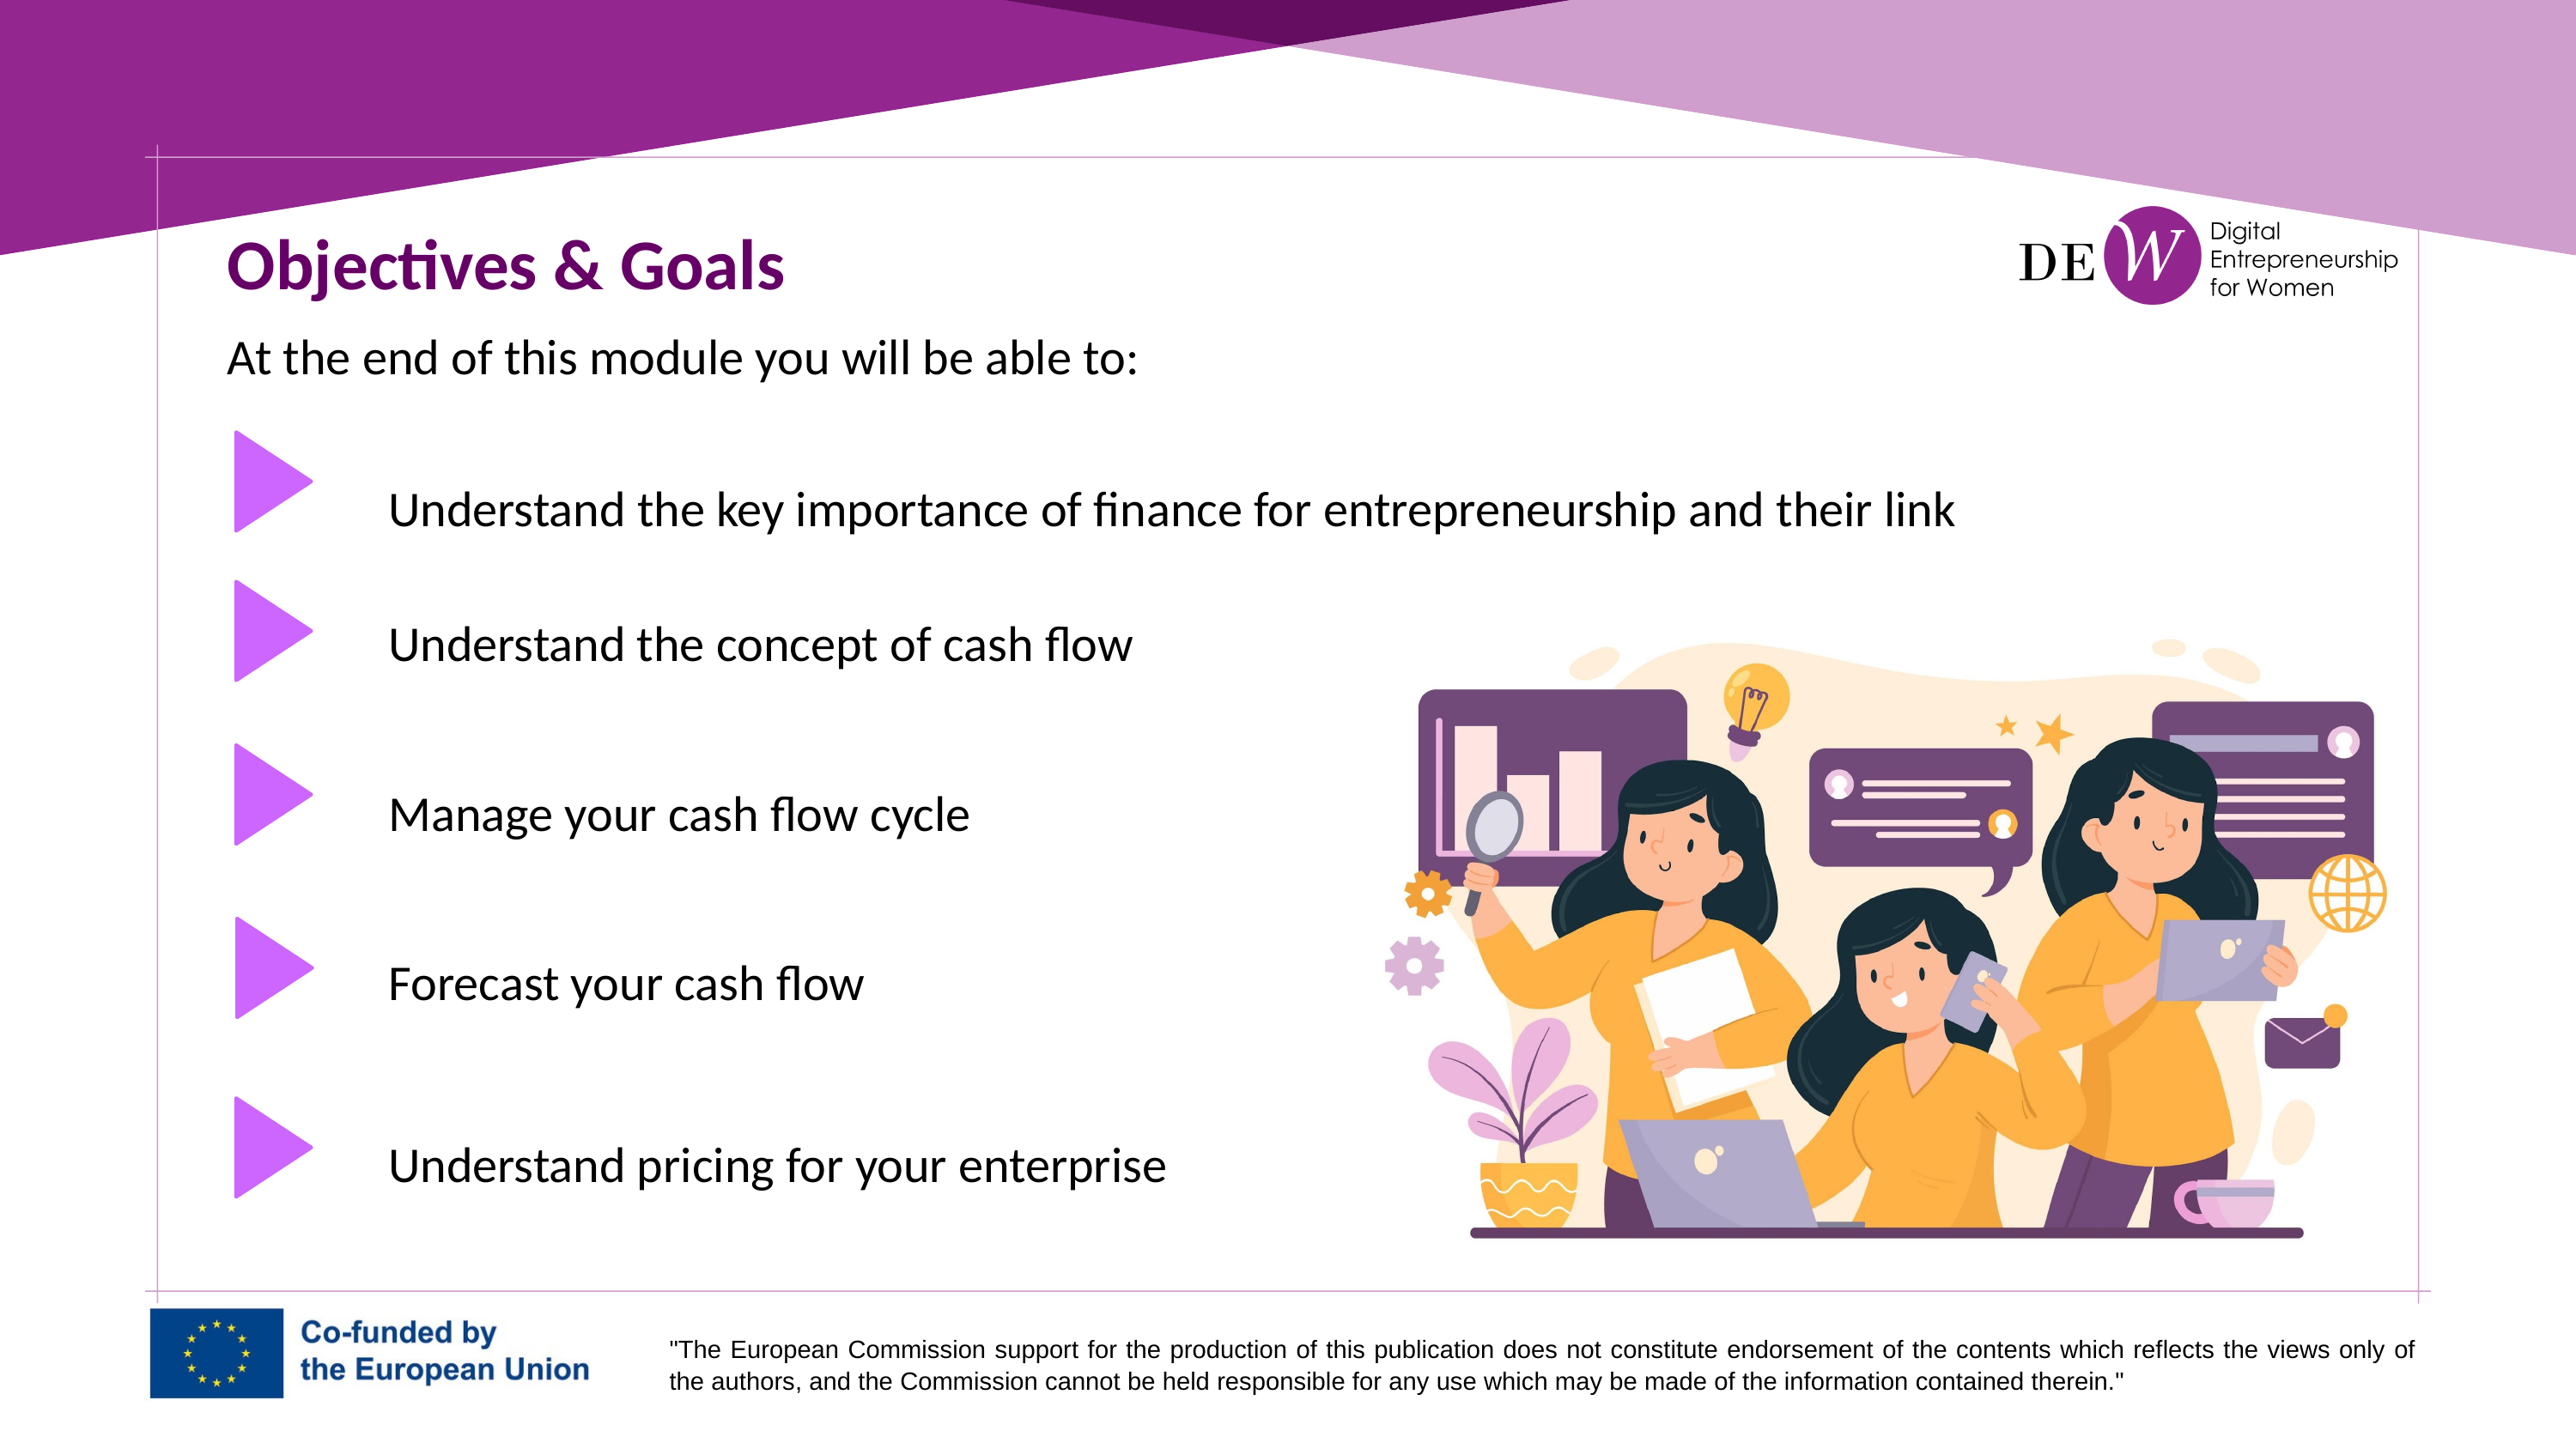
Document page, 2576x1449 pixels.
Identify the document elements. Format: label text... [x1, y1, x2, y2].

text_box [235, 432, 312, 531]
text_box [235, 1098, 312, 1197]
picture [1363, 616, 2405, 1258]
text_box At the end of this module you will be able to: [214, 318, 1629, 392]
picture [144, 1303, 596, 1404]
picture [2017, 206, 2405, 305]
text_box Manage your cash flow cycle [375, 774, 1098, 848]
text_box Understand the concept of cash flow [375, 604, 1261, 678]
text_box Understand pricing for your enterprise [375, 1125, 1298, 1199]
text_box [237, 918, 313, 1018]
text_box [235, 744, 312, 845]
text_box Objectives & Goals [214, 211, 1548, 311]
text_box Understand the key importance of finance for entrepreneurship and their link [375, 455, 2145, 550]
text_box Forecast your cash flow [375, 943, 1098, 1017]
text_box [235, 581, 312, 681]
